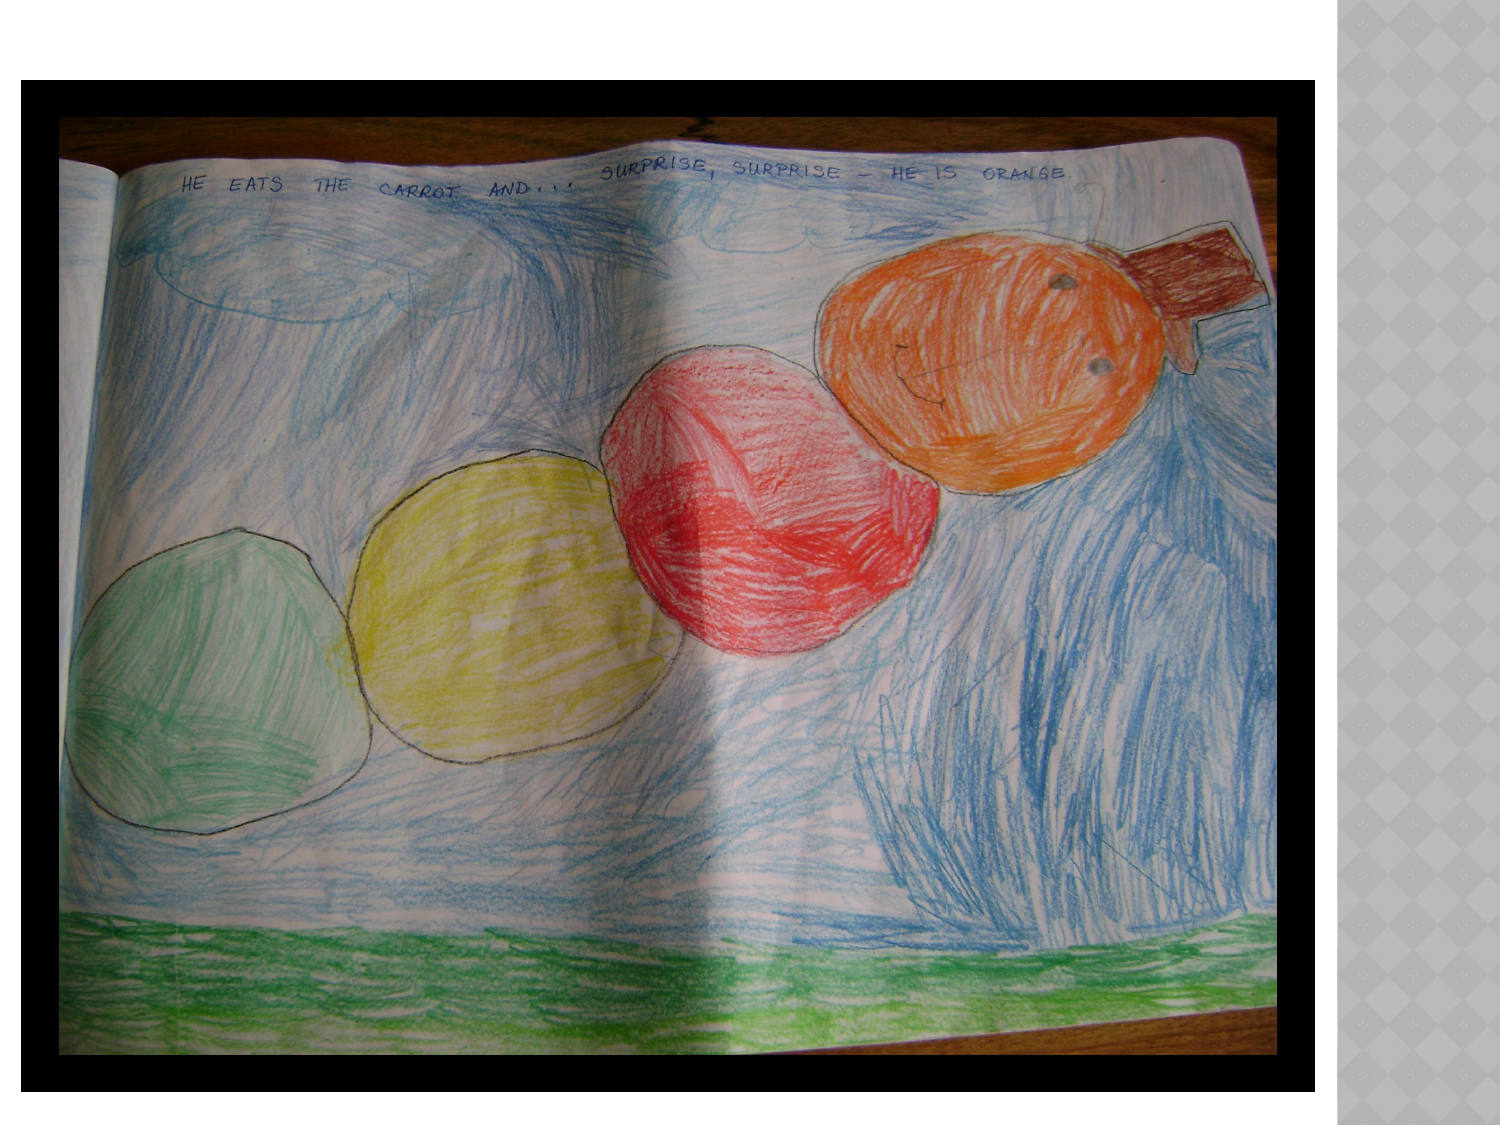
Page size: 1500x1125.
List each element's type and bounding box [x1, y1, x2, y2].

picture [58, 116, 1278, 1056]
